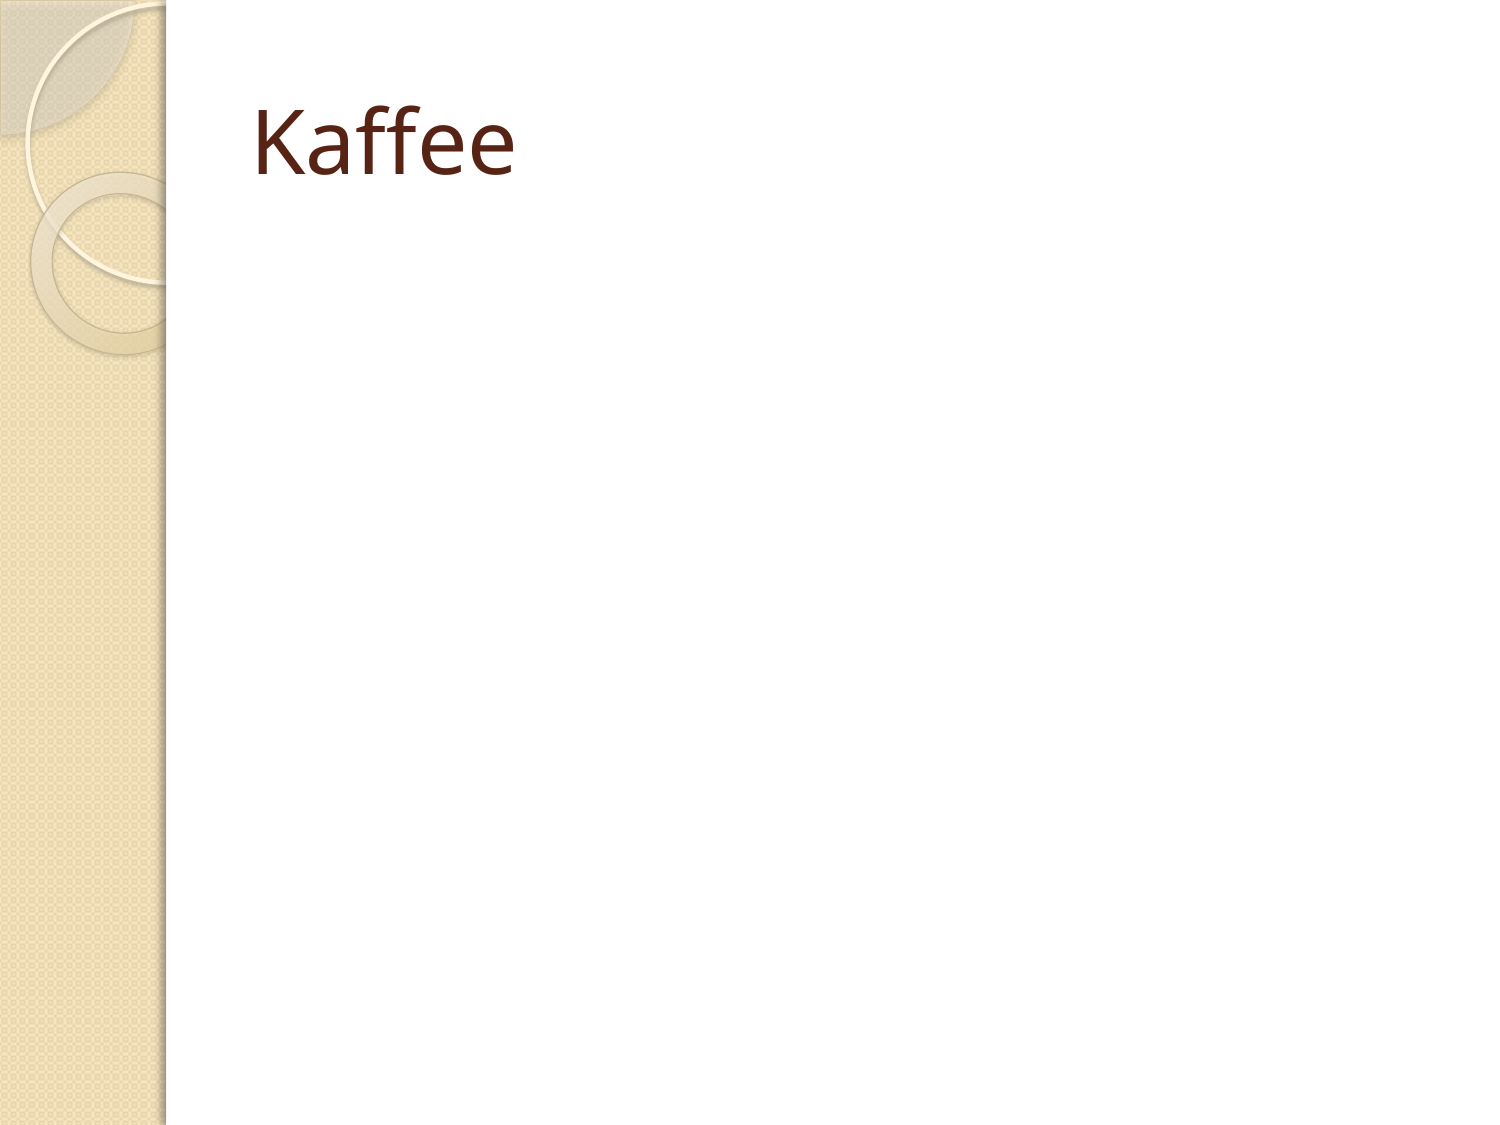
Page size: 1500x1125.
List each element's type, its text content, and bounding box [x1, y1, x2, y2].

title Kaffee [235, 45, 1466, 233]
